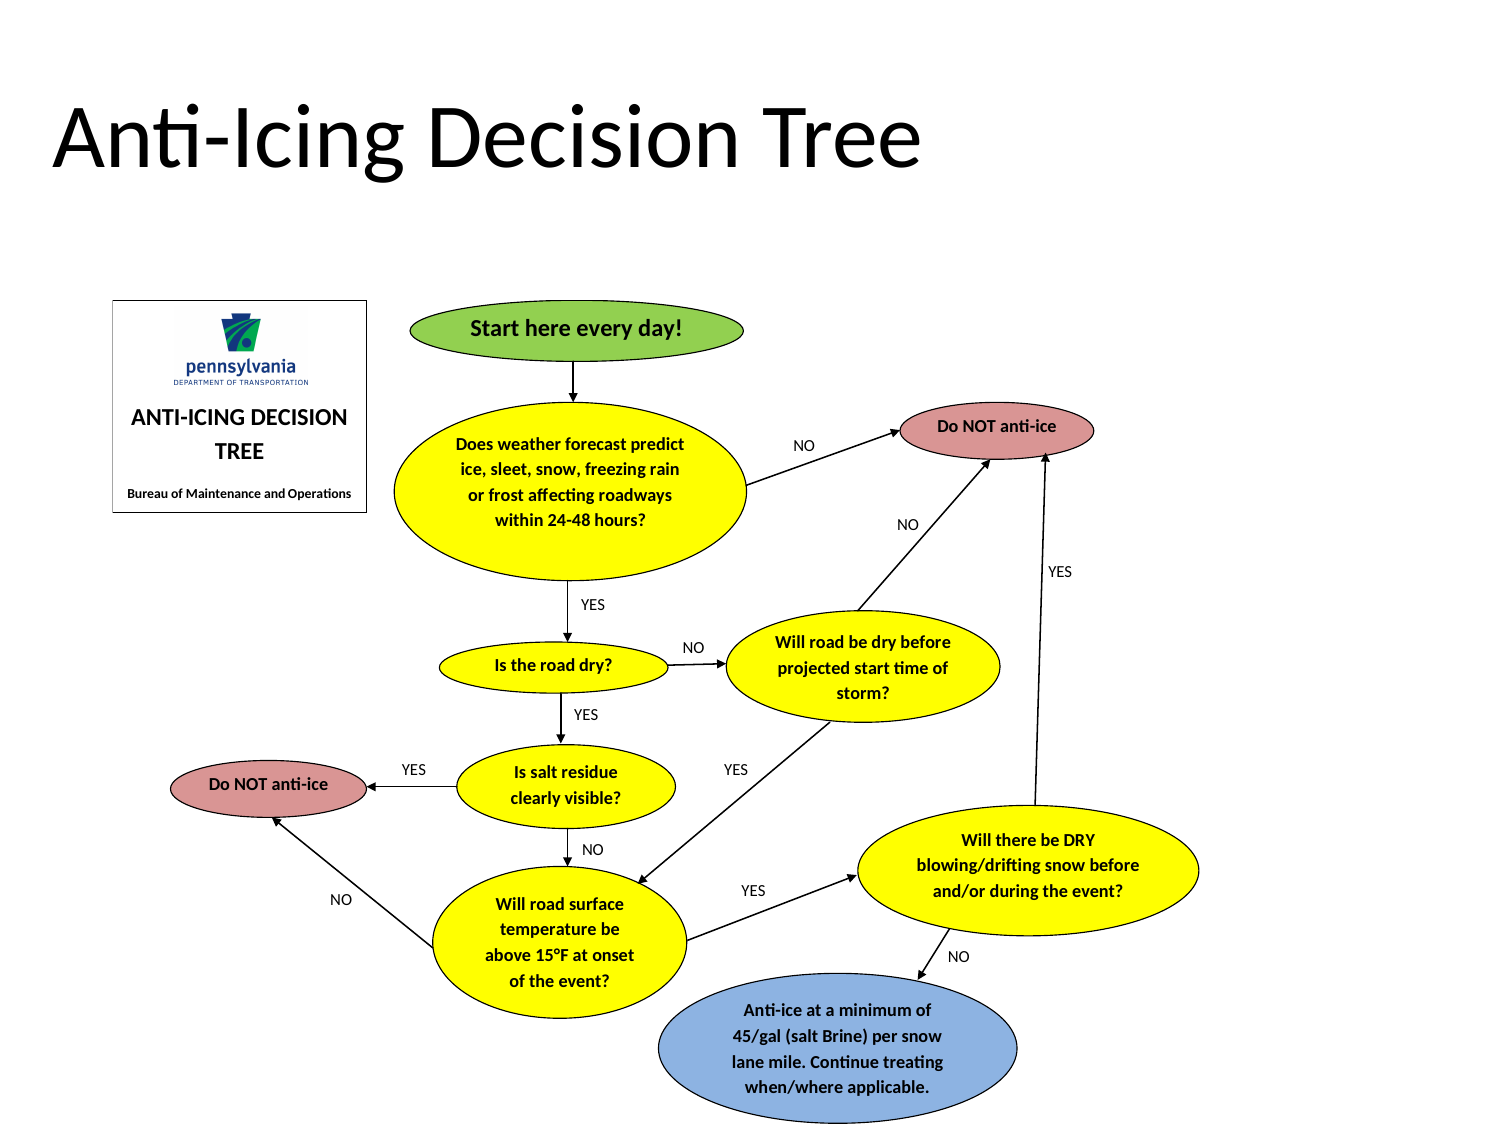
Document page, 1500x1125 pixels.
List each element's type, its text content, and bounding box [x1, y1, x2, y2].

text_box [112, 299, 1201, 1125]
title Anti-Icing Decision Tree [37, 37, 1388, 225]
